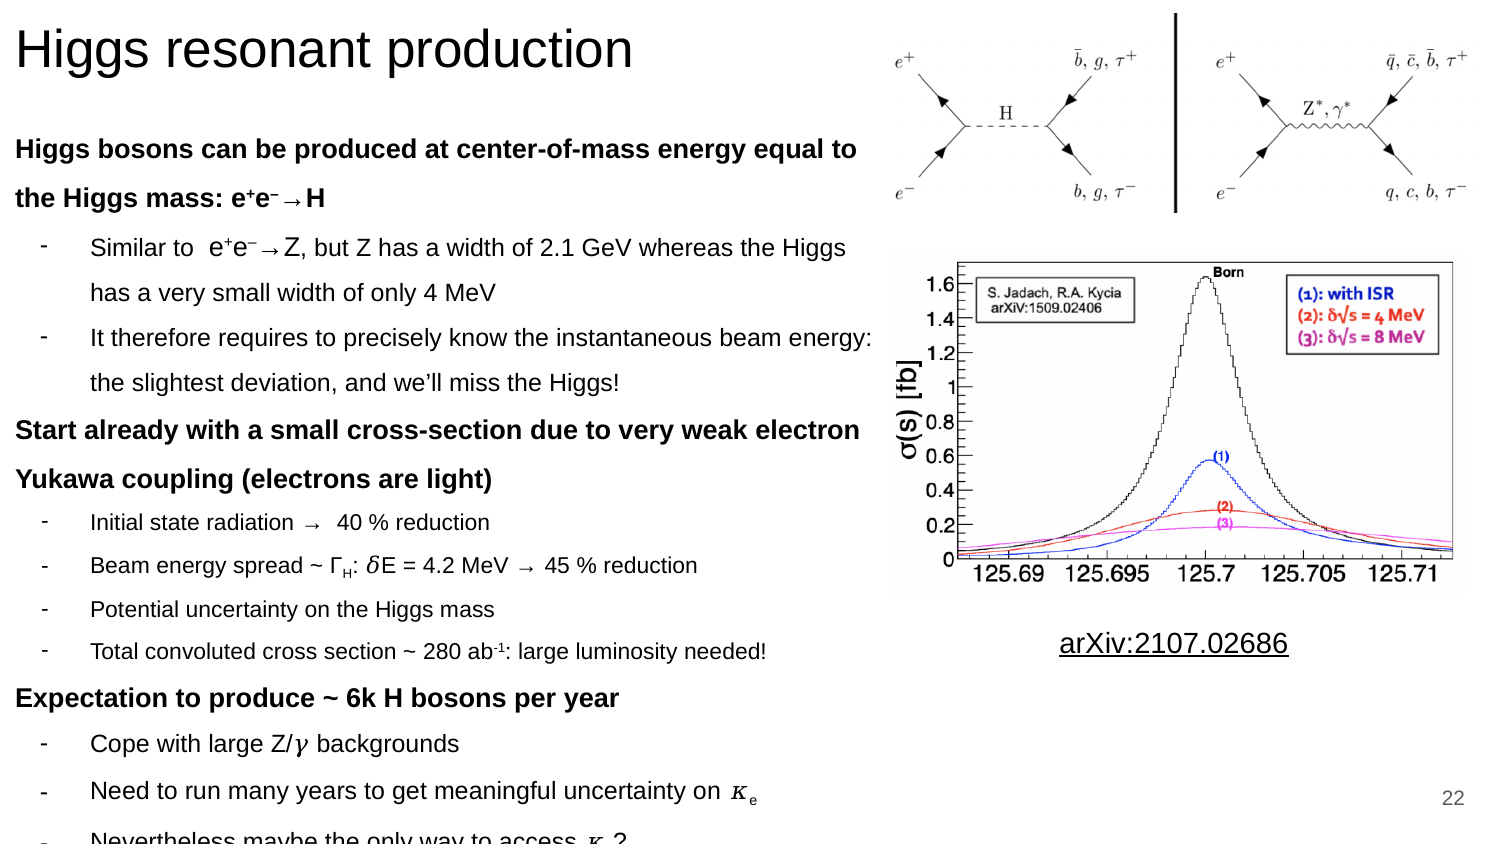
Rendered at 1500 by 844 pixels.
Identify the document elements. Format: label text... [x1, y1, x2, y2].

picture [882, 250, 1474, 594]
slide_number ‹#› [1389, 764, 1480, 830]
picture [876, 13, 1481, 213]
text_box arXiv:2107.02686 [1044, 609, 1329, 675]
title Higgs resonant production [0, 0, 1500, 94]
text_box Higgs bosons can be produced at center-of-mass energy equal to the Higgs mass: e+e–→H Similar to e+e–→Z, but Z has a width of 2.1 GeV whereas the Higgs has a very small width of only 4 MeV It therefore requires to precisely know the instantaneous beam energy: the slightest deviation, and we’ll miss the Higgs! Start already with a small cross-section due to very weak electron Yukawa coupling (electrons are light) Initial state radiation → 40 % reduction Beam energy spread ~ ΓH: 𝛿E = 4.2 MeV → 45 % reduction Potential uncertainty on the Higgs mass Total convoluted cross section ~ 280 ab-1: large luminosity needed! Expectation to produce ~ 6k H bosons per year Cope with large Z/𝛾 backgrounds Need to run many years to get meaningful uncertainty on 𝜅e Nevertheless maybe the only way to access 𝜅e? [0, 100, 890, 844]
